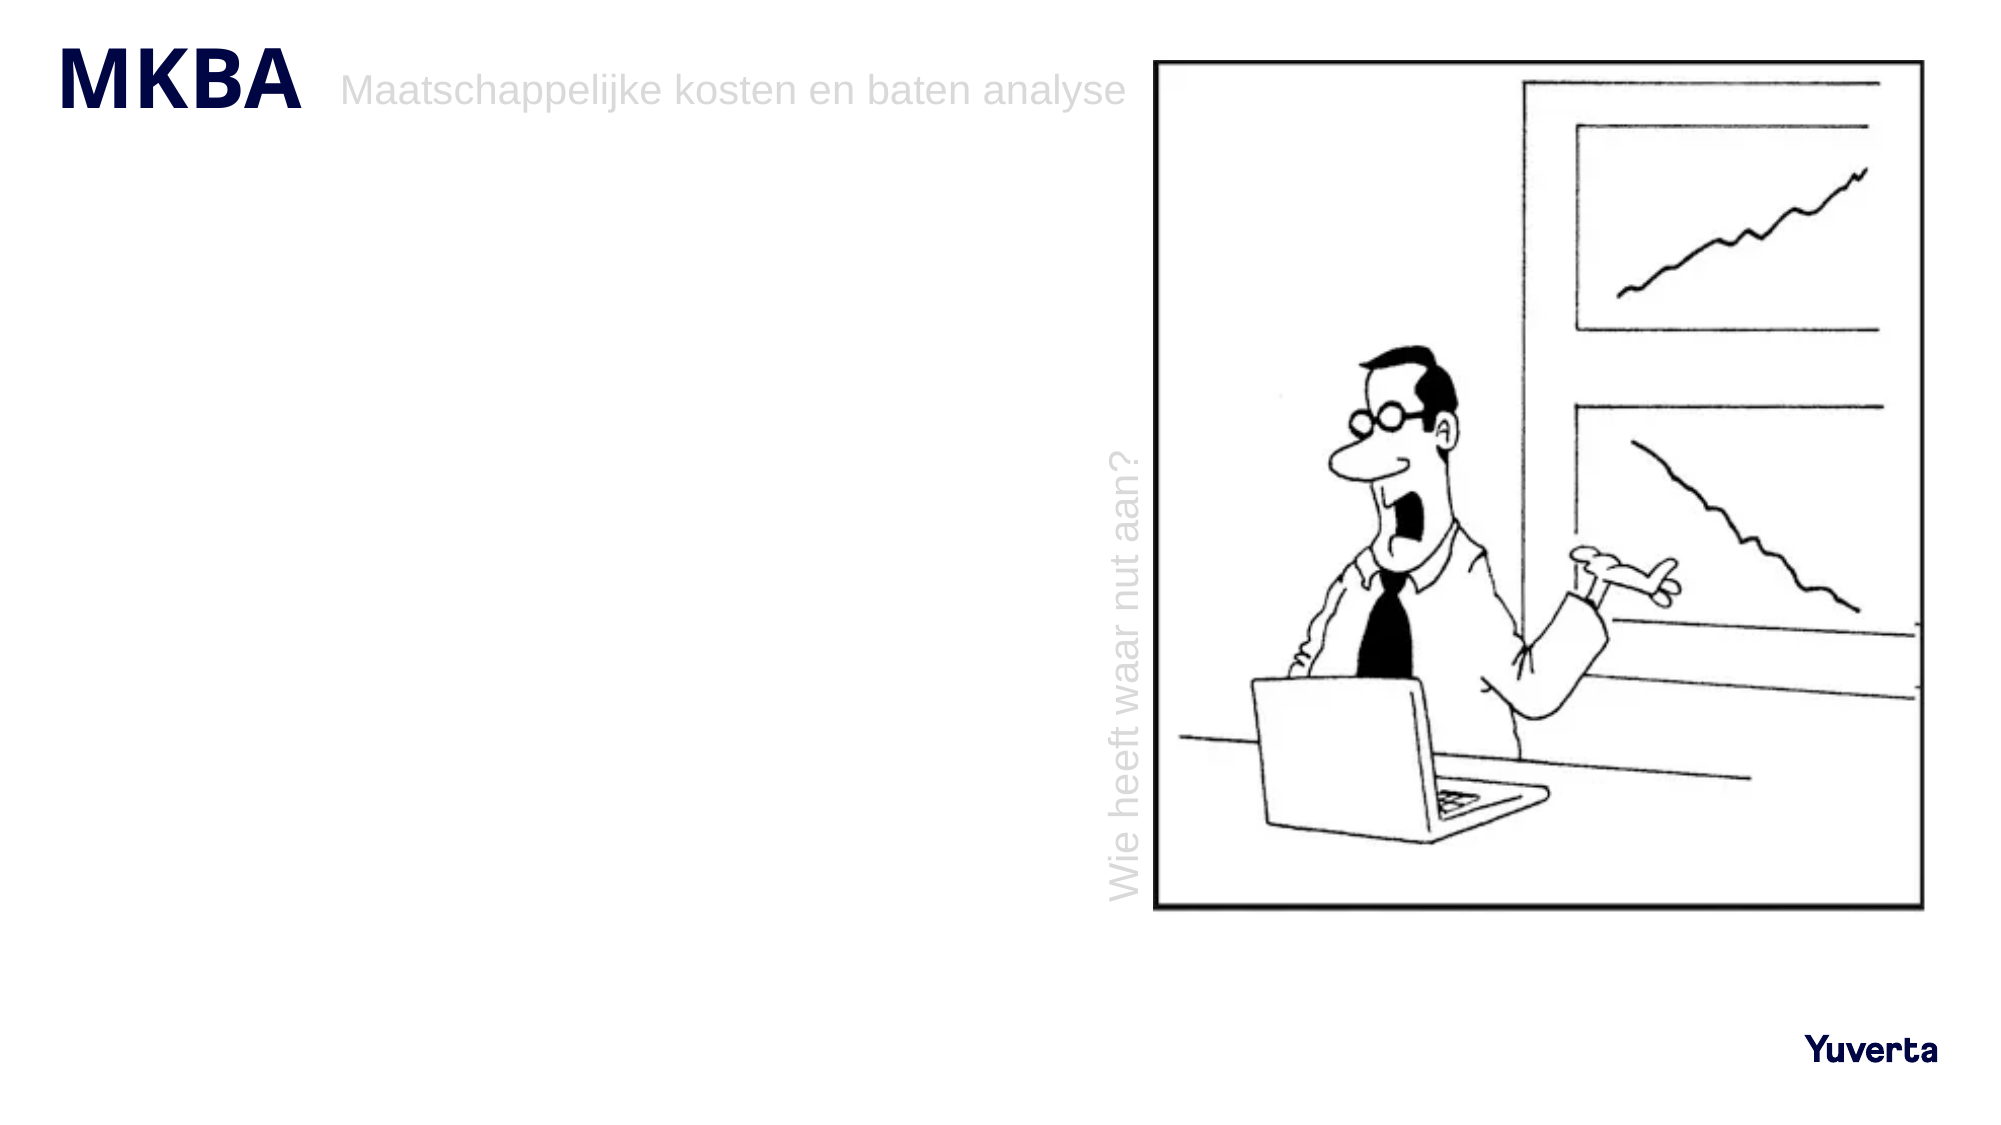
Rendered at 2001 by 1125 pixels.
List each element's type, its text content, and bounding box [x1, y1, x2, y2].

text_box Wie heeft waar nut aan? [1096, 369, 1384, 973]
picture [1153, 60, 1937, 934]
subtitle Maatschappelijke kosten en baten analyse [152, 62, 1153, 351]
title MKBA [48, 21, 365, 127]
